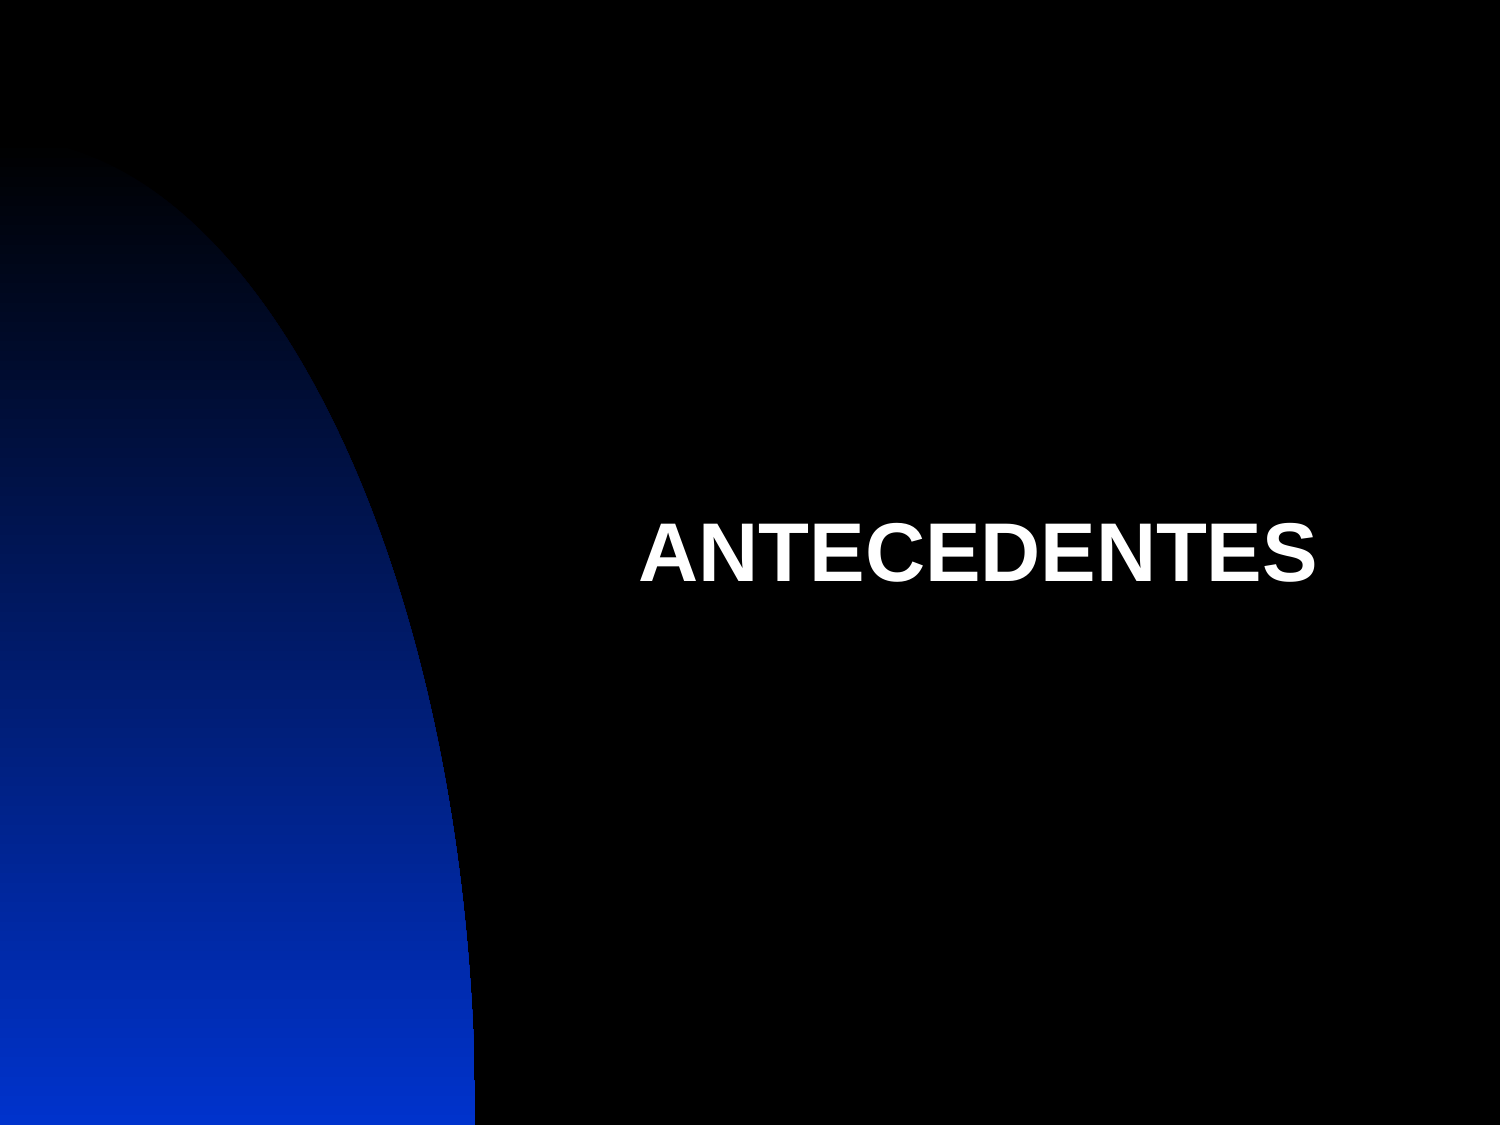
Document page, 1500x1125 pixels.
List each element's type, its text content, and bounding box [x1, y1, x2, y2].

title ANTECEDENTES [478, 455, 1479, 665]
